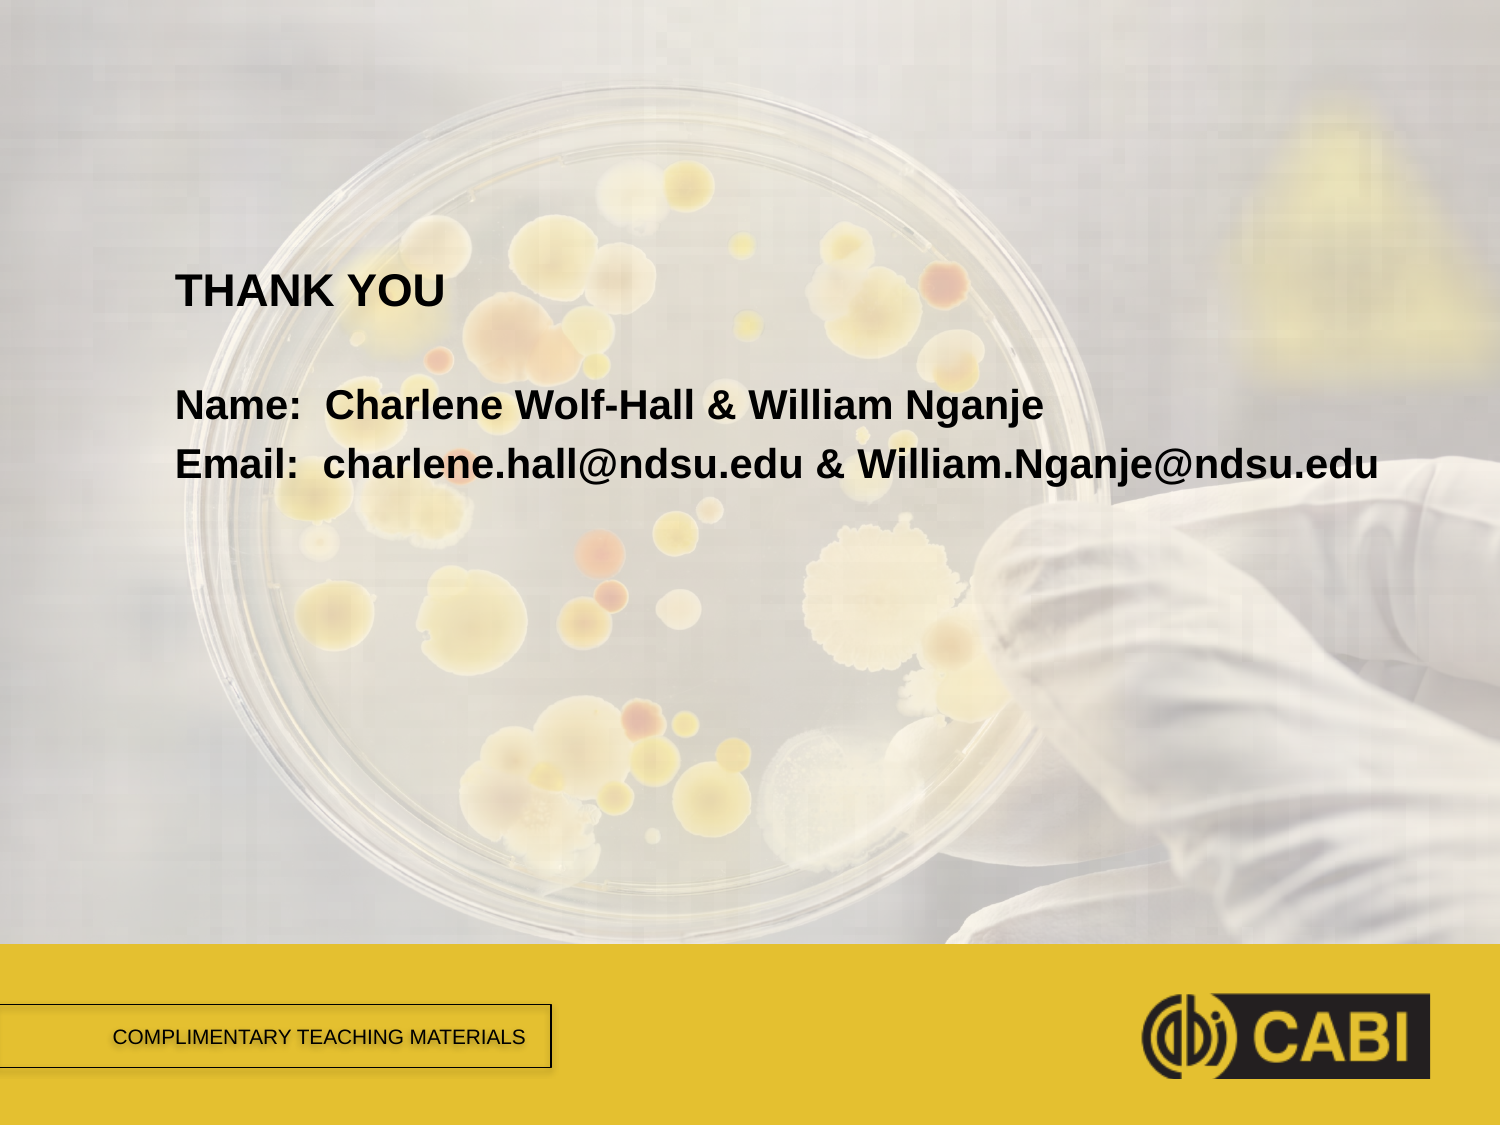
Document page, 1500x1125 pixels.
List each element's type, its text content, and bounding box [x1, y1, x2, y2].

title THANK YOU [159, 206, 1341, 370]
subtitle Name: Charlene Wolf-Hall & William Nganje Email: charlene.hall@ndsu.edu & William.Nganje@ndsu.edu [159, 370, 1431, 515]
